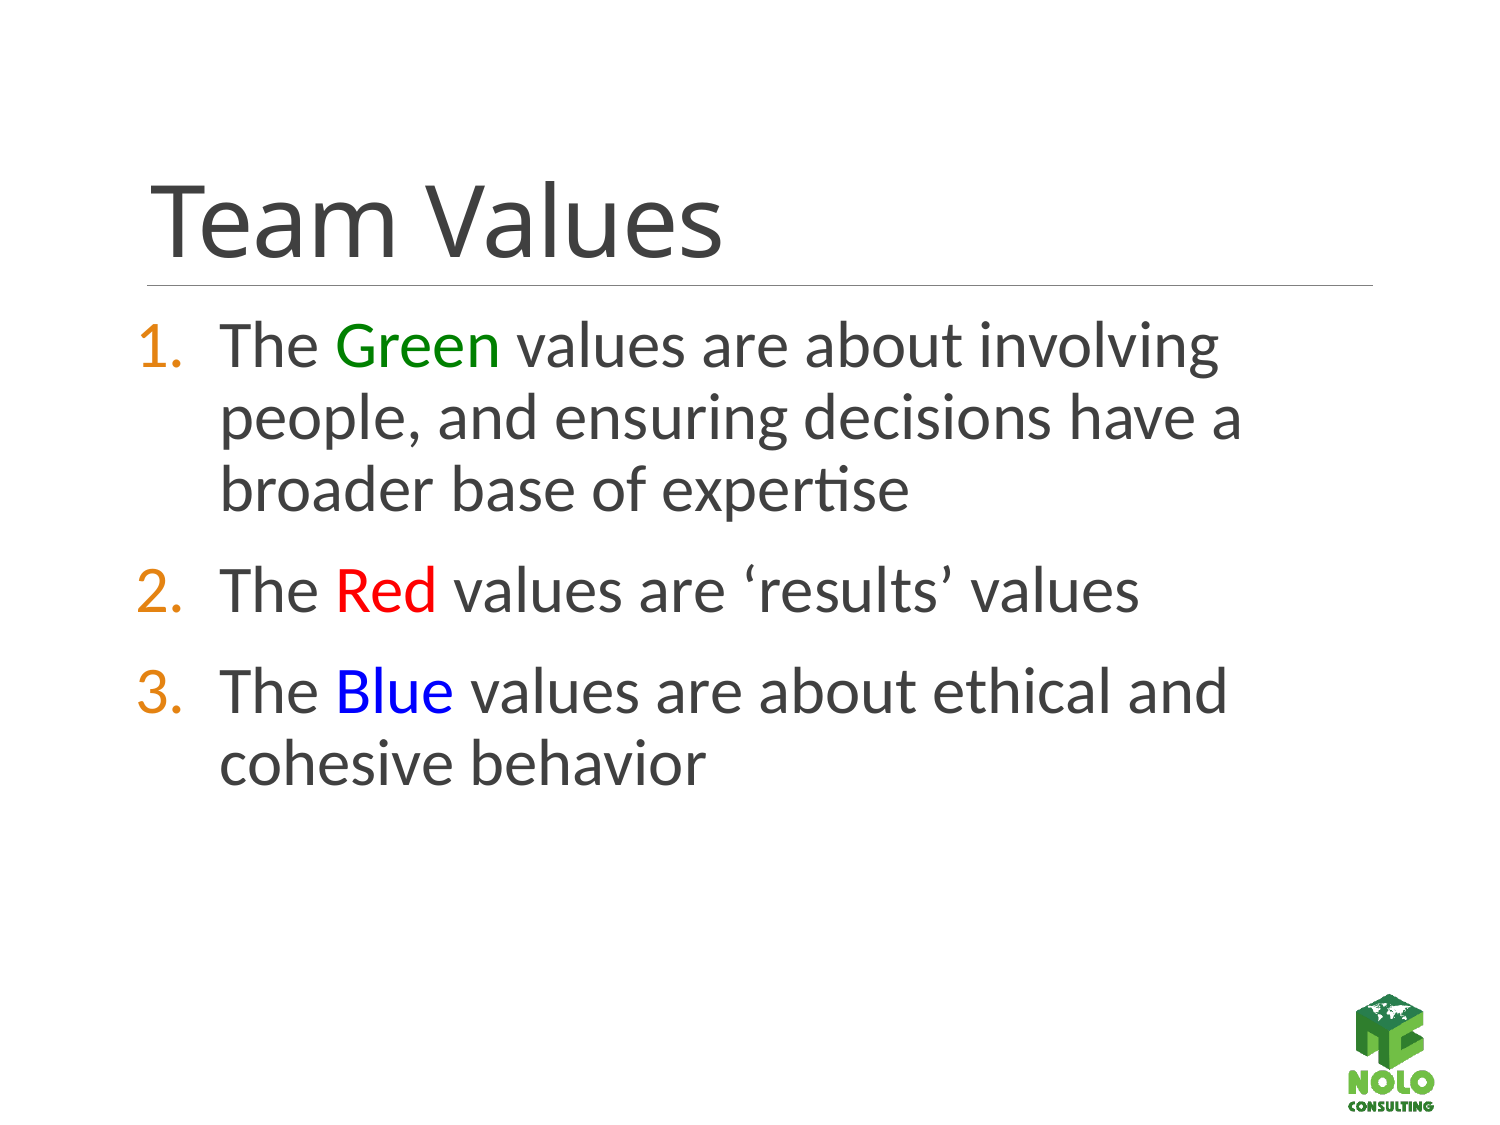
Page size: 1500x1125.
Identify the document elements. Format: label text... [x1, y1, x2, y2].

picture [1336, 986, 1446, 1125]
list The Green values are about involving people, and ensuring decisions have a broader base of expertise The Red values are ‘results’ values The Blue values are about ethical and cohesive behavior [135, 302, 1373, 963]
title Team Values [135, 47, 1373, 285]
